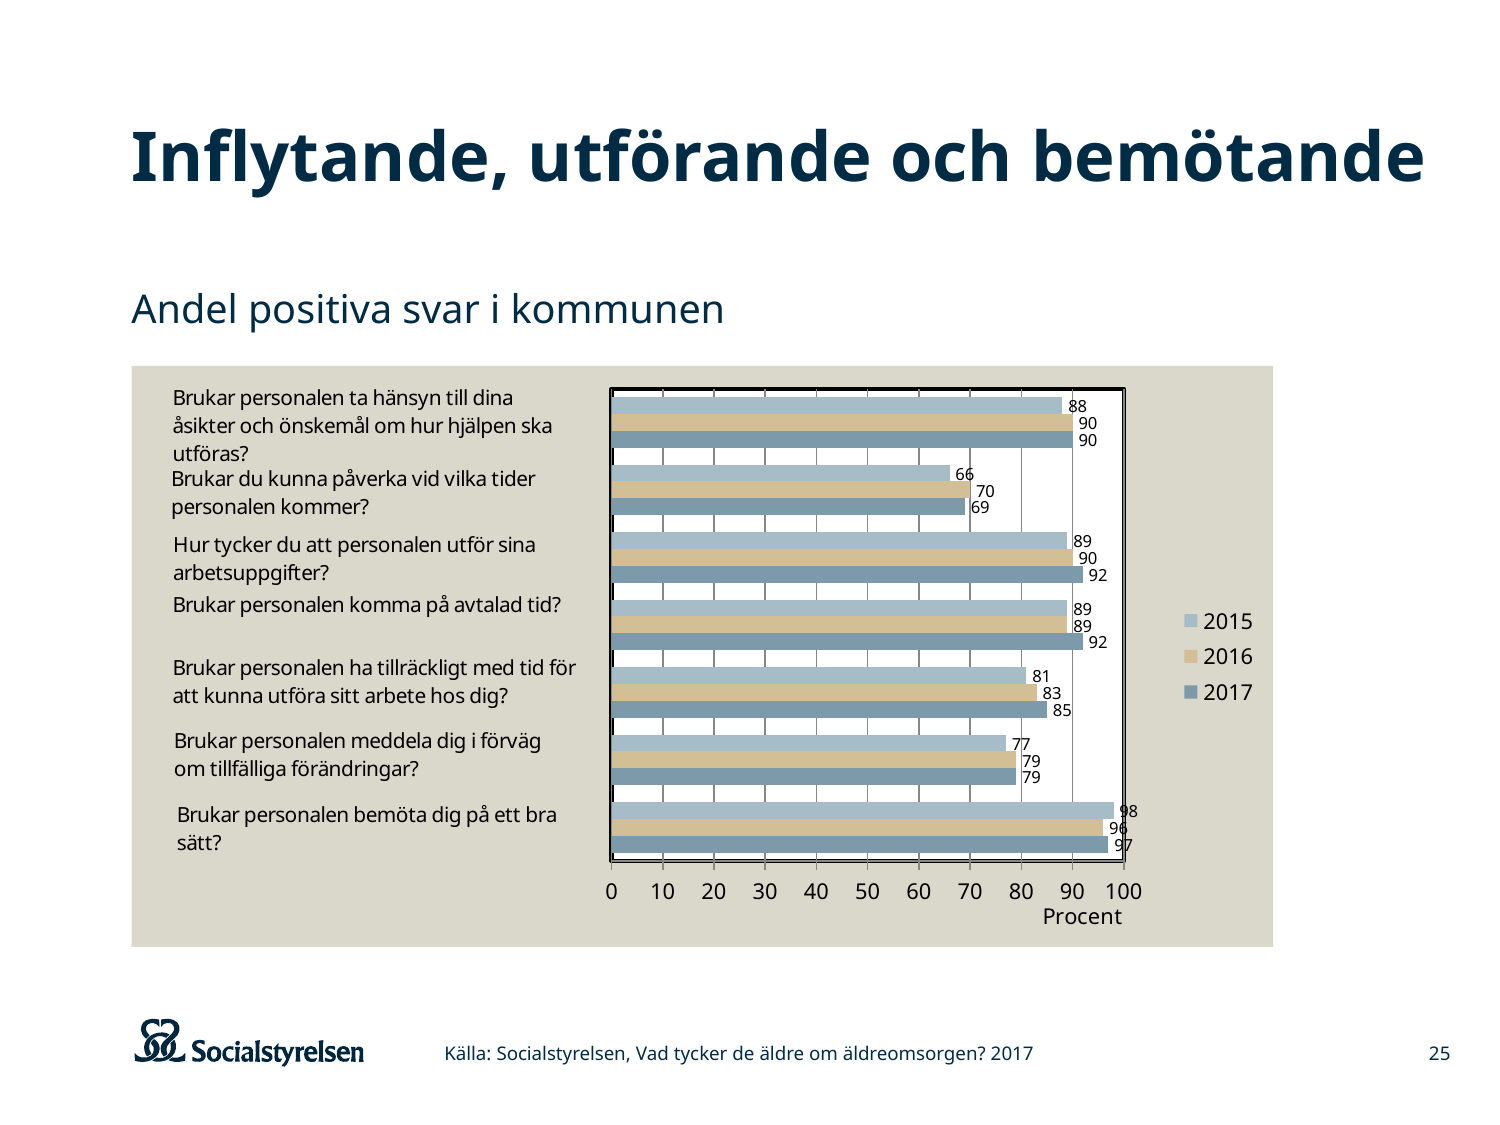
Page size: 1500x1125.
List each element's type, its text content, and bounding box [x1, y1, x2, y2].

slide_number 25 [1379, 1032, 1451, 1077]
title Inflytande, utförande och bemötande [131, 112, 1429, 326]
footer Källa: Socialstyrelsen, Vad tycker de äldre om äldreomsorgen? 2017 [444, 1032, 1110, 1077]
text_box Andel positiva svar i kommunen [131, 284, 1225, 352]
chart [131, 365, 1274, 947]
